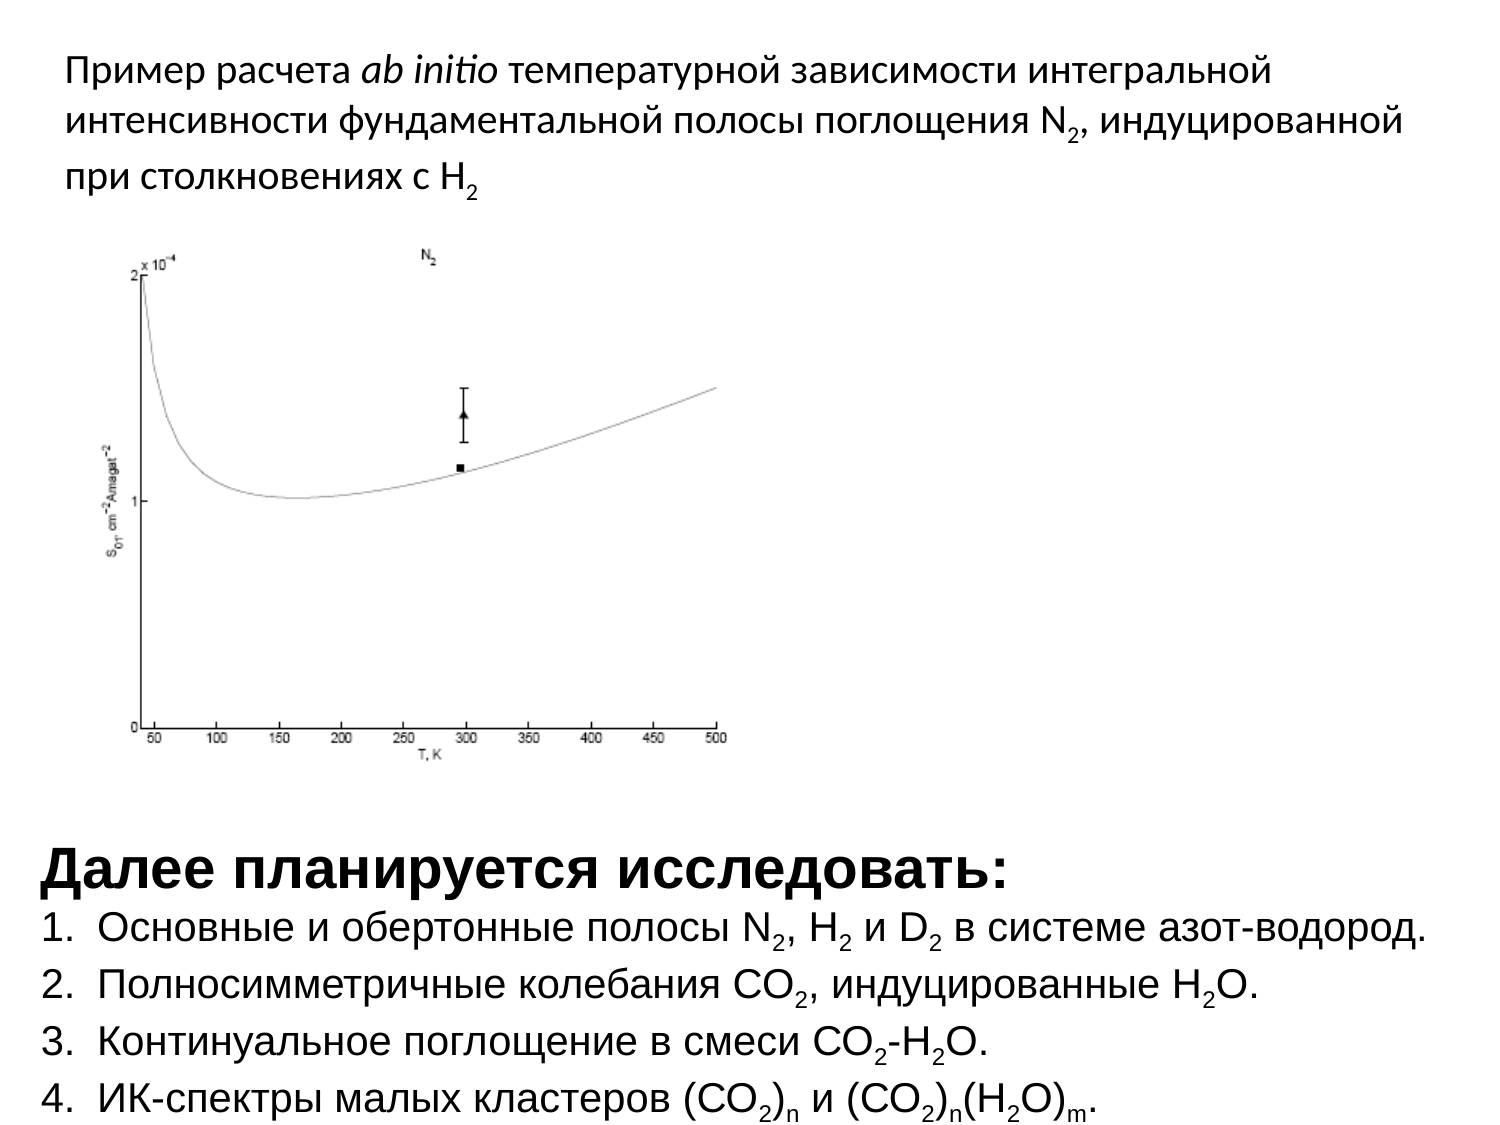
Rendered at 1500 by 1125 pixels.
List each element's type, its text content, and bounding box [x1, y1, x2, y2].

text_box Далее планируется исследовать: Основные и обертонные полосы N2, H2 и D2 в системе азот-водород. Полносимметричные колебания СО2, индуцированные Н2О. Континуальное поглощение в смеси СО2-Н2О. ИК-спектры малых кластеров (СО2)n и (СО2)n(H2O)m. [25, 822, 1452, 1125]
picture [52, 219, 810, 837]
text_box Пример расчета ab initio температурной зависимости интегральной интенсивности фундаментальной полосы поглощения N2, индуцированной при столкновениях с H2 [49, 34, 1459, 213]
